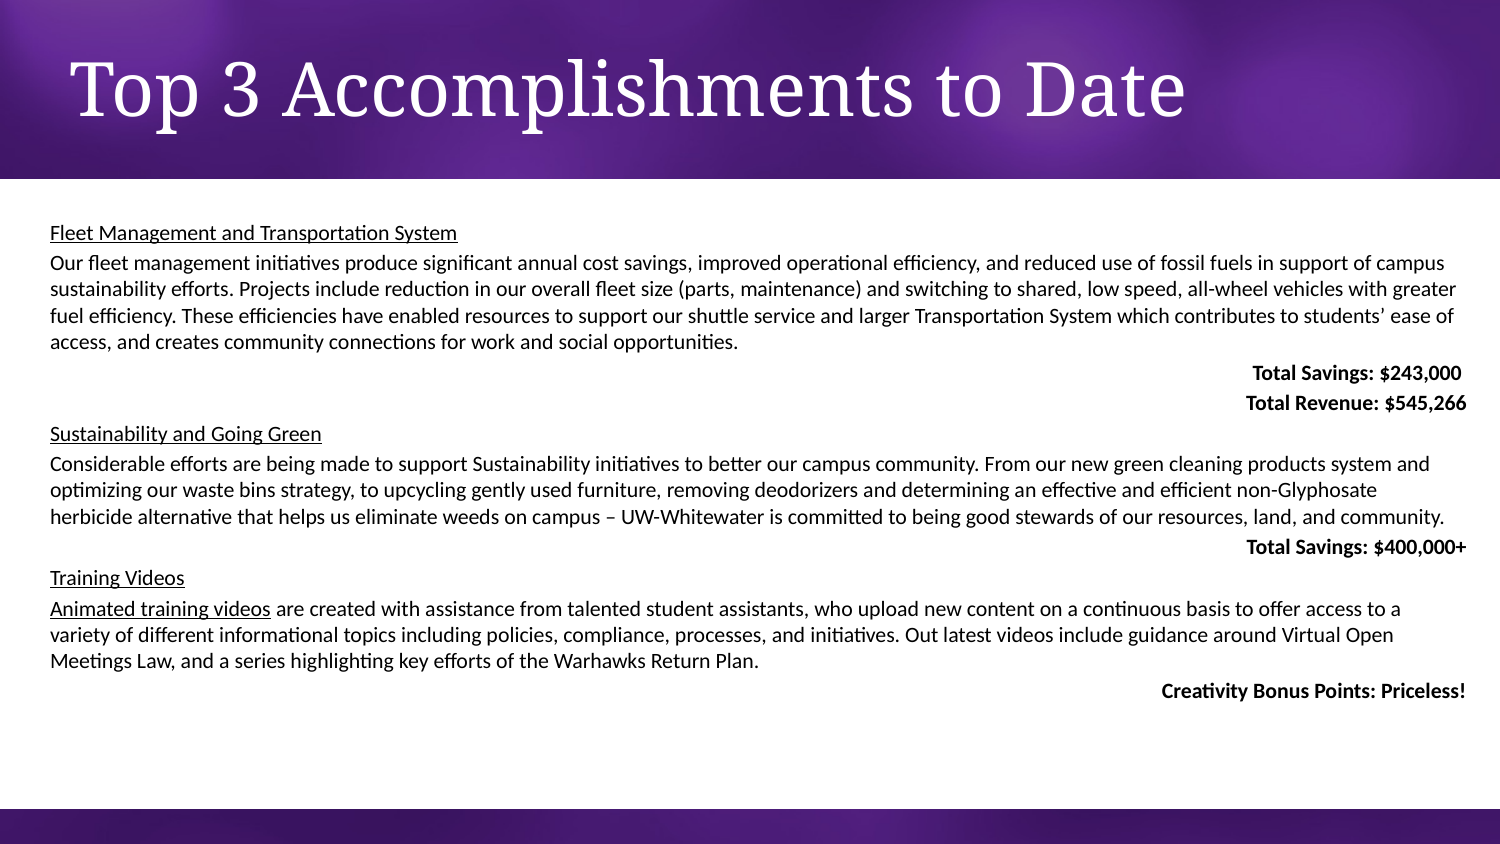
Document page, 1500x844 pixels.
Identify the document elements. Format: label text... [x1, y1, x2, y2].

text_box Top 3 Accomplishments to Date [55, 33, 1405, 211]
picture [0, 0, 1500, 179]
text_box Fleet Management and Transportation System Our fleet management initiatives produce significant annual cost savings, improved operational efficiency, and reduced use of fossil fuels in support of campus sustainability efforts. Projects include reduction in our overall fleet size (parts, maintenance) and switching to shared, low speed, all-wheel vehicles with greater fuel efficiency. These efficiencies have enabled resources to support our shuttle service and larger Transportation System which contributes to students’ ease of access, and creates community connections for work and social opportunities. Total Savings: $243,000 Total Revenue: $545,266 Sustainability and Going Green Considerable efforts are being made to support Sustainability initiatives to better our campus community. From our new green cleaning products system and optimizing our waste bins strategy, to upcycling gently used furniture, removing deodorizers and determining an effective and efficient non-Glyphosate herbicide alternative that helps us eliminate weeds on campus – UW-Whitewater is committed to being good stewards of our resources, land, and community. Total Savings: $400,000+ Training Videos Animated training videos are created with assistance from talented student assistants, who upload new content on a continuous basis to offer access to a variety of different informational topics including policies, compliance, processes, and initiatives. Out latest videos include guidance around Virtual Open Meetings Law, and a series highlighting key efforts of the Warhawks Return Plan. Creativity Bonus Points: Priceless! [35, 210, 1482, 755]
picture [0, 809, 1500, 844]
